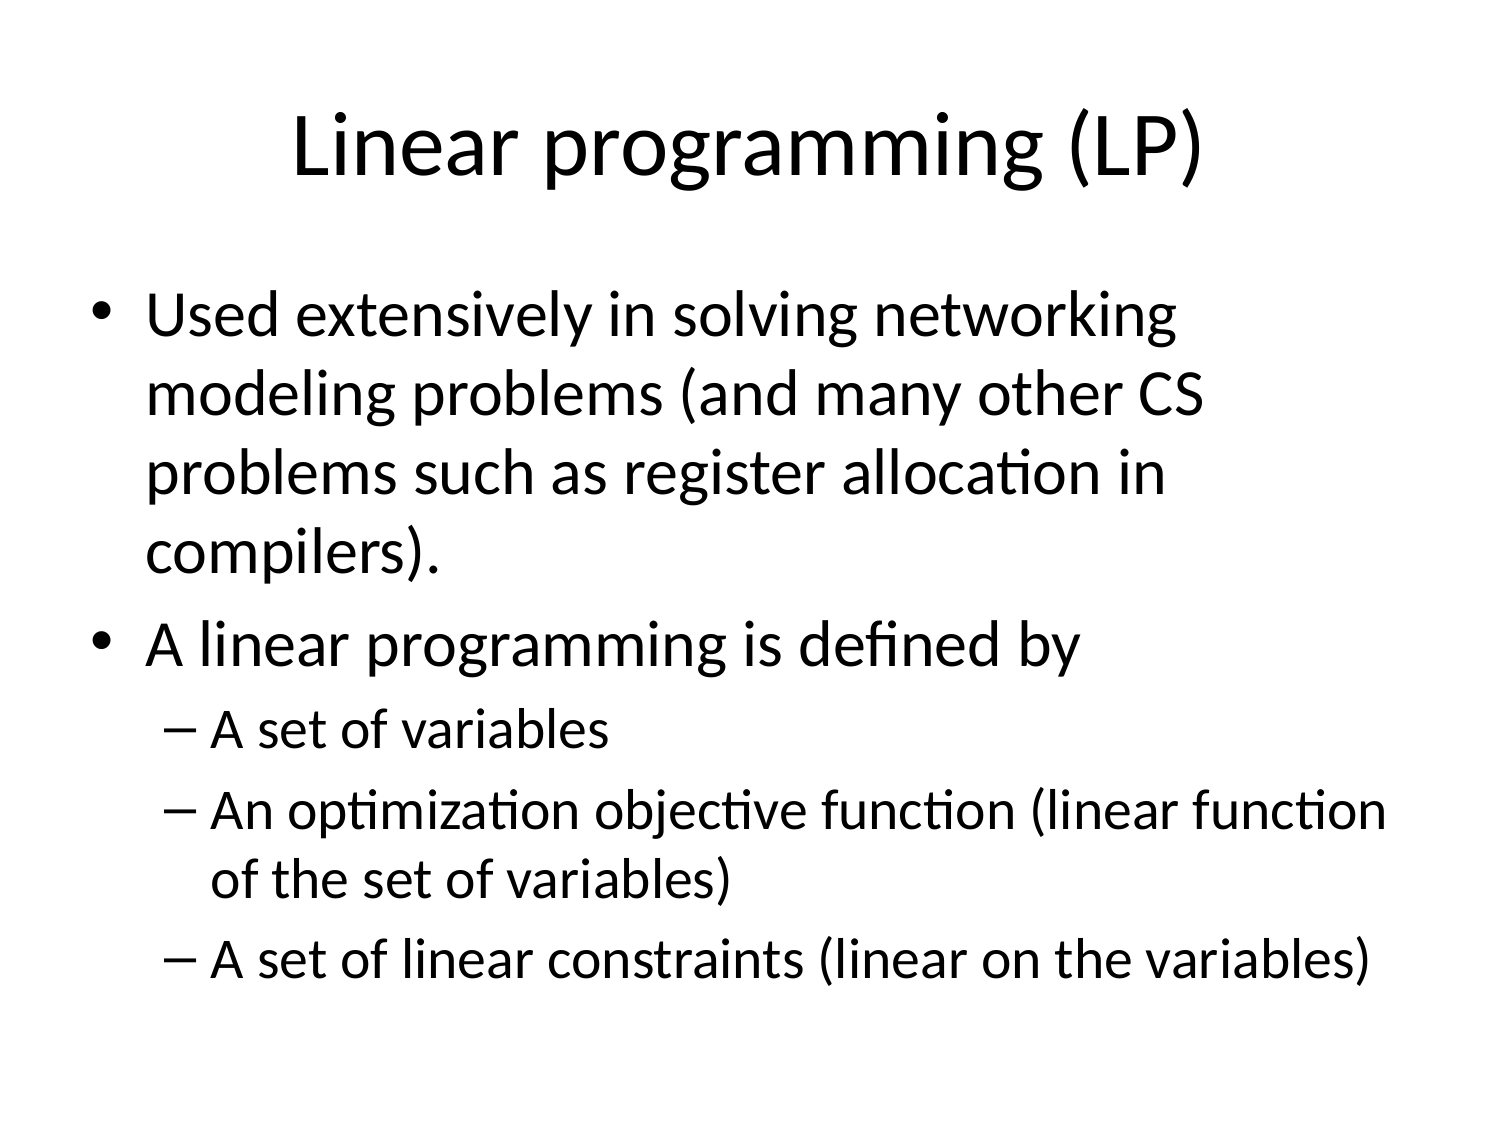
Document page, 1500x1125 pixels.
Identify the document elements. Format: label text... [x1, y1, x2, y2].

list Used extensively in solving networking modeling problems (and many other CS problems such as register allocation in compilers). A linear programming is defined by A set of variables An optimization objective function (linear function of the set of variables) A set of linear constraints (linear on the variables) [75, 262, 1425, 1005]
title Linear programming (LP) [75, 45, 1425, 233]
